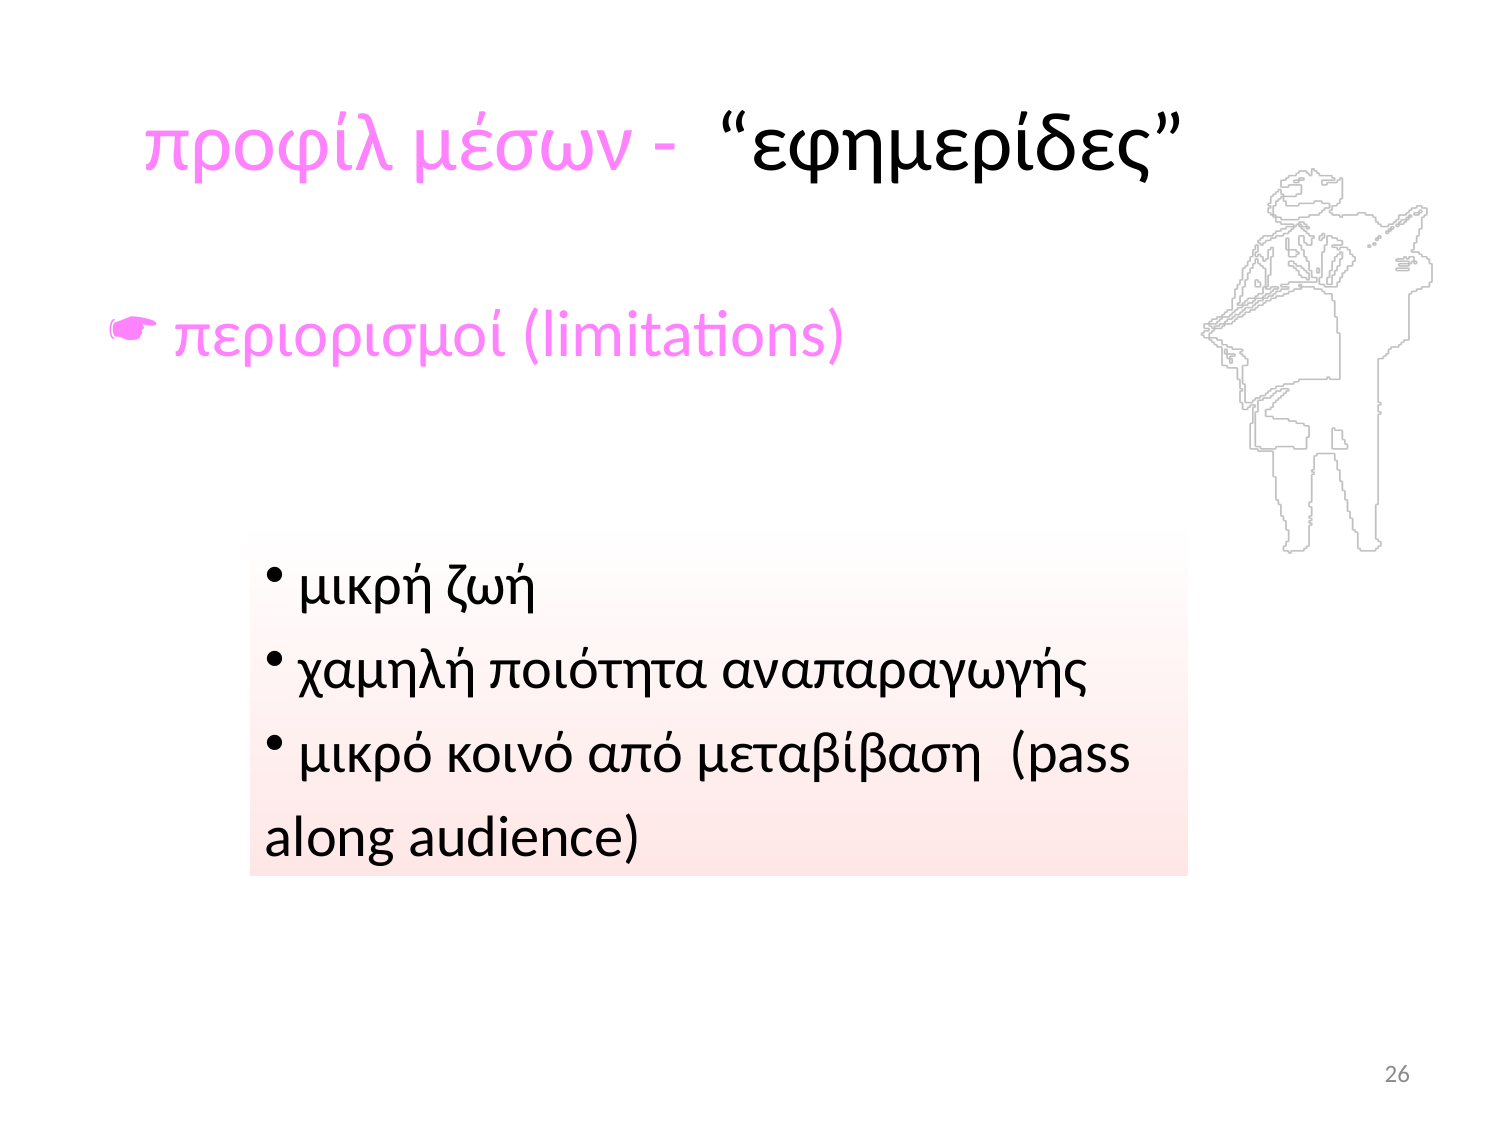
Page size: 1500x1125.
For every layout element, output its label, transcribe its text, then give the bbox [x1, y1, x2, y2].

slide_number 26 [1074, 1042, 1425, 1103]
text_box προφίλ μέσων - “εφημερίδες” [110, 79, 1201, 196]
text_box μικρή ζωή χαμηλή ποιότητα αναπαραγωγής μικρό κοινό από μεταβίβαση (pass along audience) [249, 524, 1188, 876]
text_box περιορισμοί (limitations) [92, 282, 863, 378]
picture [1187, 167, 1443, 563]
